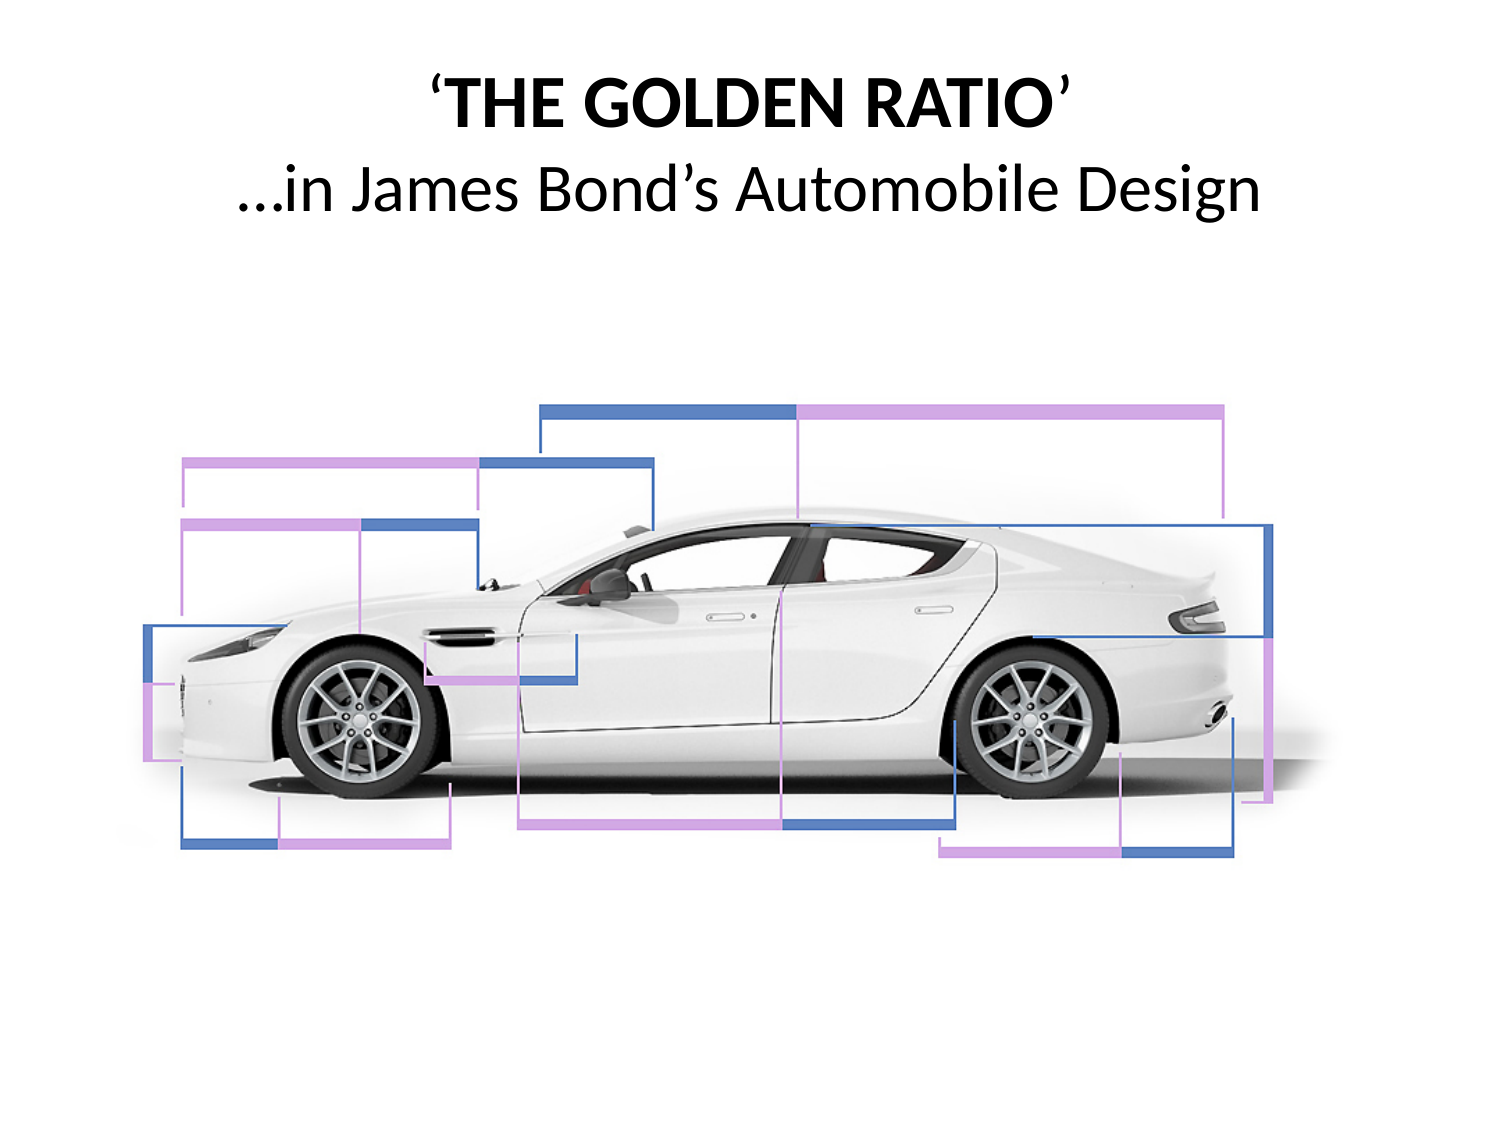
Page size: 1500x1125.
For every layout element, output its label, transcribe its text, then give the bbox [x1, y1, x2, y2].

title ‘The Golden Ratio’ …in James Bond’s Automobile Design [75, 45, 1425, 233]
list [74, 303, 1426, 965]
